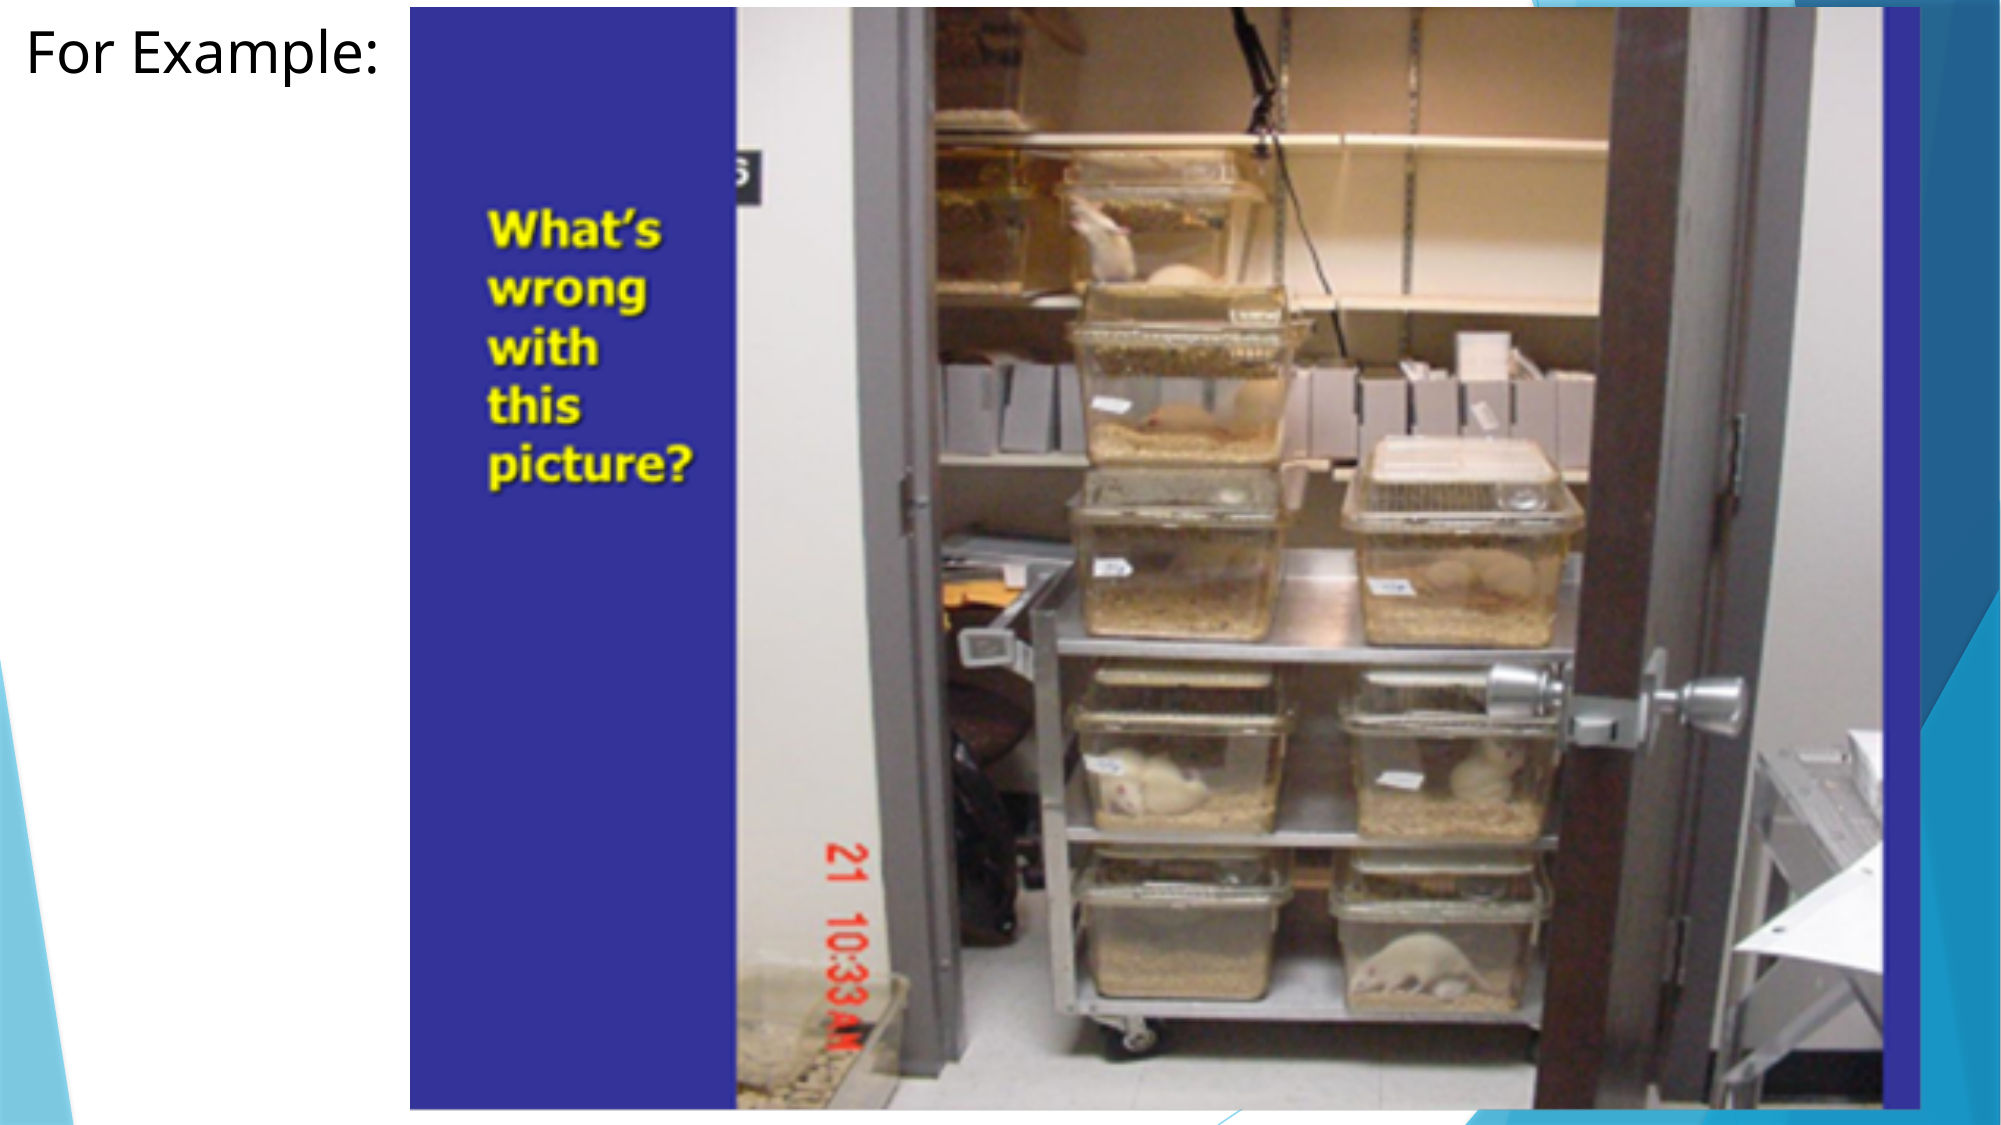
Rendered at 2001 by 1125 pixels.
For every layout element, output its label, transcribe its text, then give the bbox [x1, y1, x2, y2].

text_box For Example: [11, 7, 395, 93]
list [409, 6, 1925, 1115]
